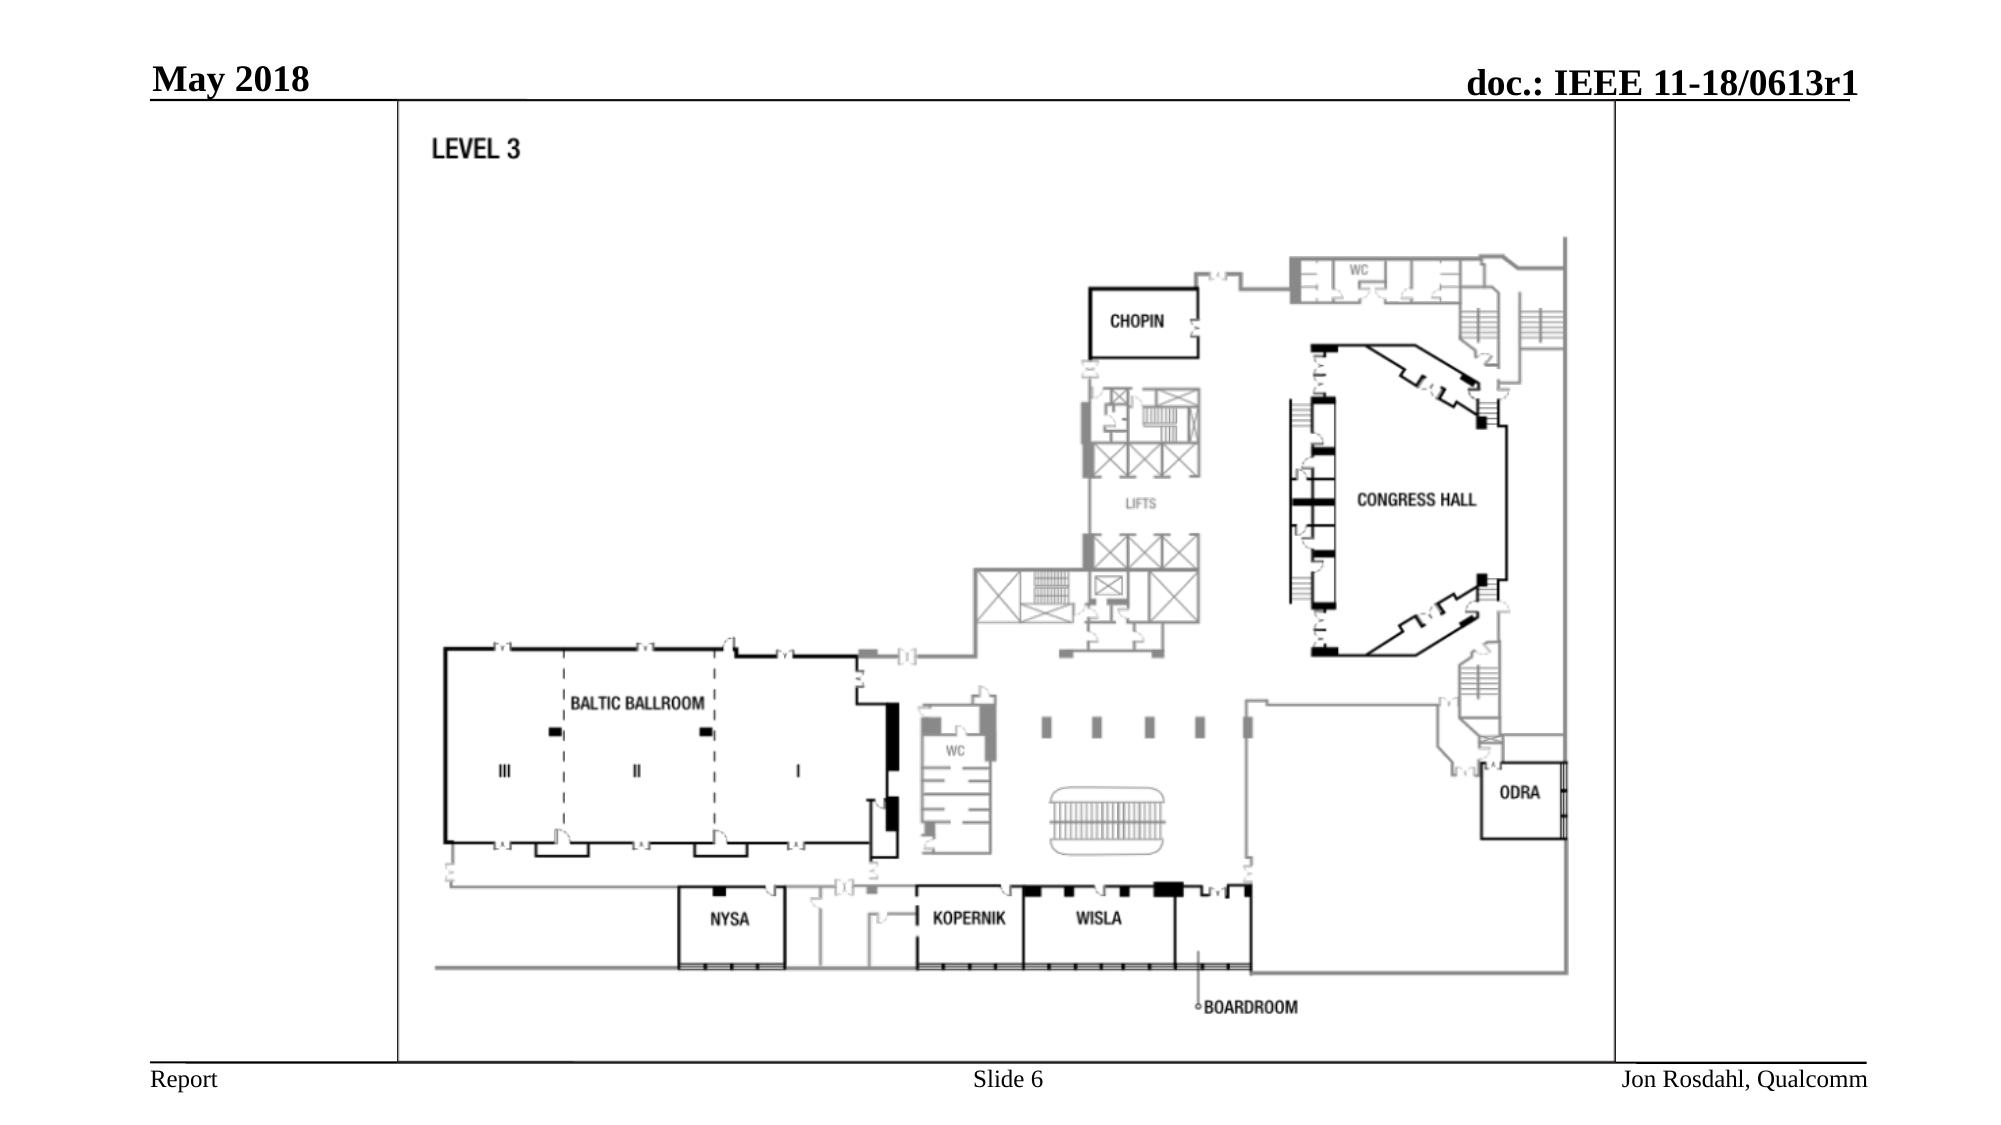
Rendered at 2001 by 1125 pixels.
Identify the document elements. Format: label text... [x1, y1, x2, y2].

slide_number Slide 6 [950, 1070, 1067, 1123]
footer Jon Rosdahl, Qualcomm [1171, 1061, 1869, 1093]
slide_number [152, 54, 563, 100]
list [397, 99, 1616, 1063]
